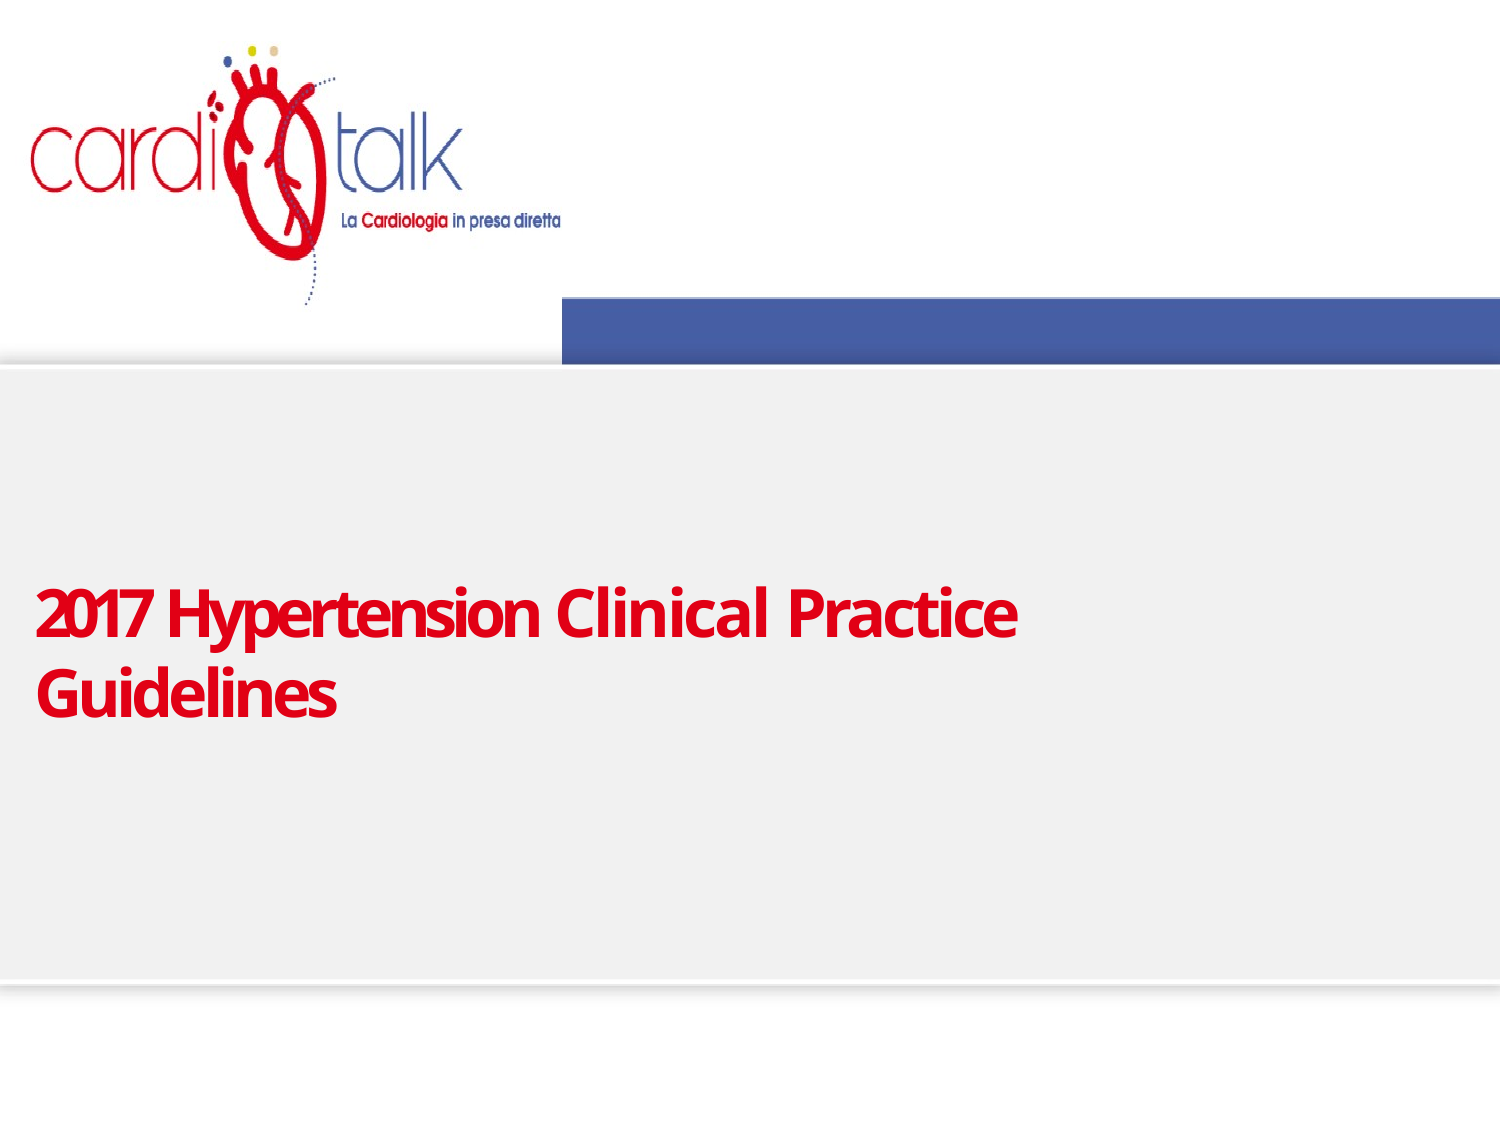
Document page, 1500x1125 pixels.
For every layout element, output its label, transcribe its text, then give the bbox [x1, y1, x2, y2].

text_box 2017 Hypertension Clinical Practice Guidelines [32, 568, 1175, 731]
picture [0, 41, 1500, 1007]
